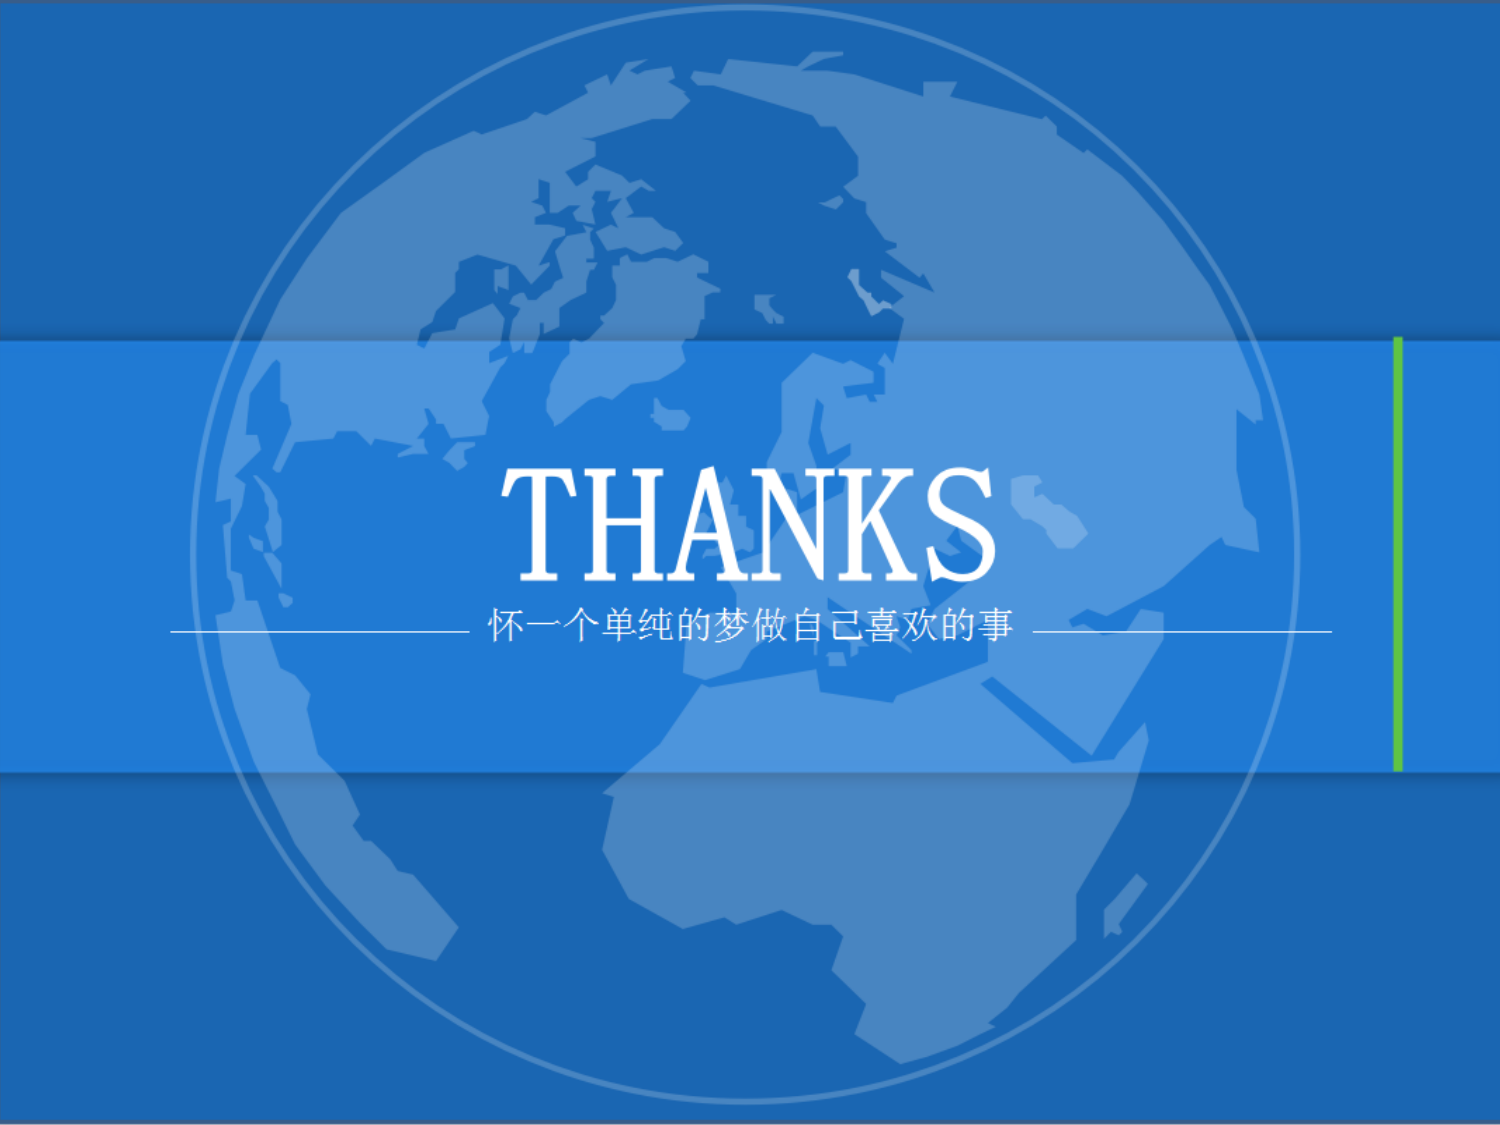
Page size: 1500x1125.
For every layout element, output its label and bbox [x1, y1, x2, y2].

list [0, 0, 1500, 1125]
